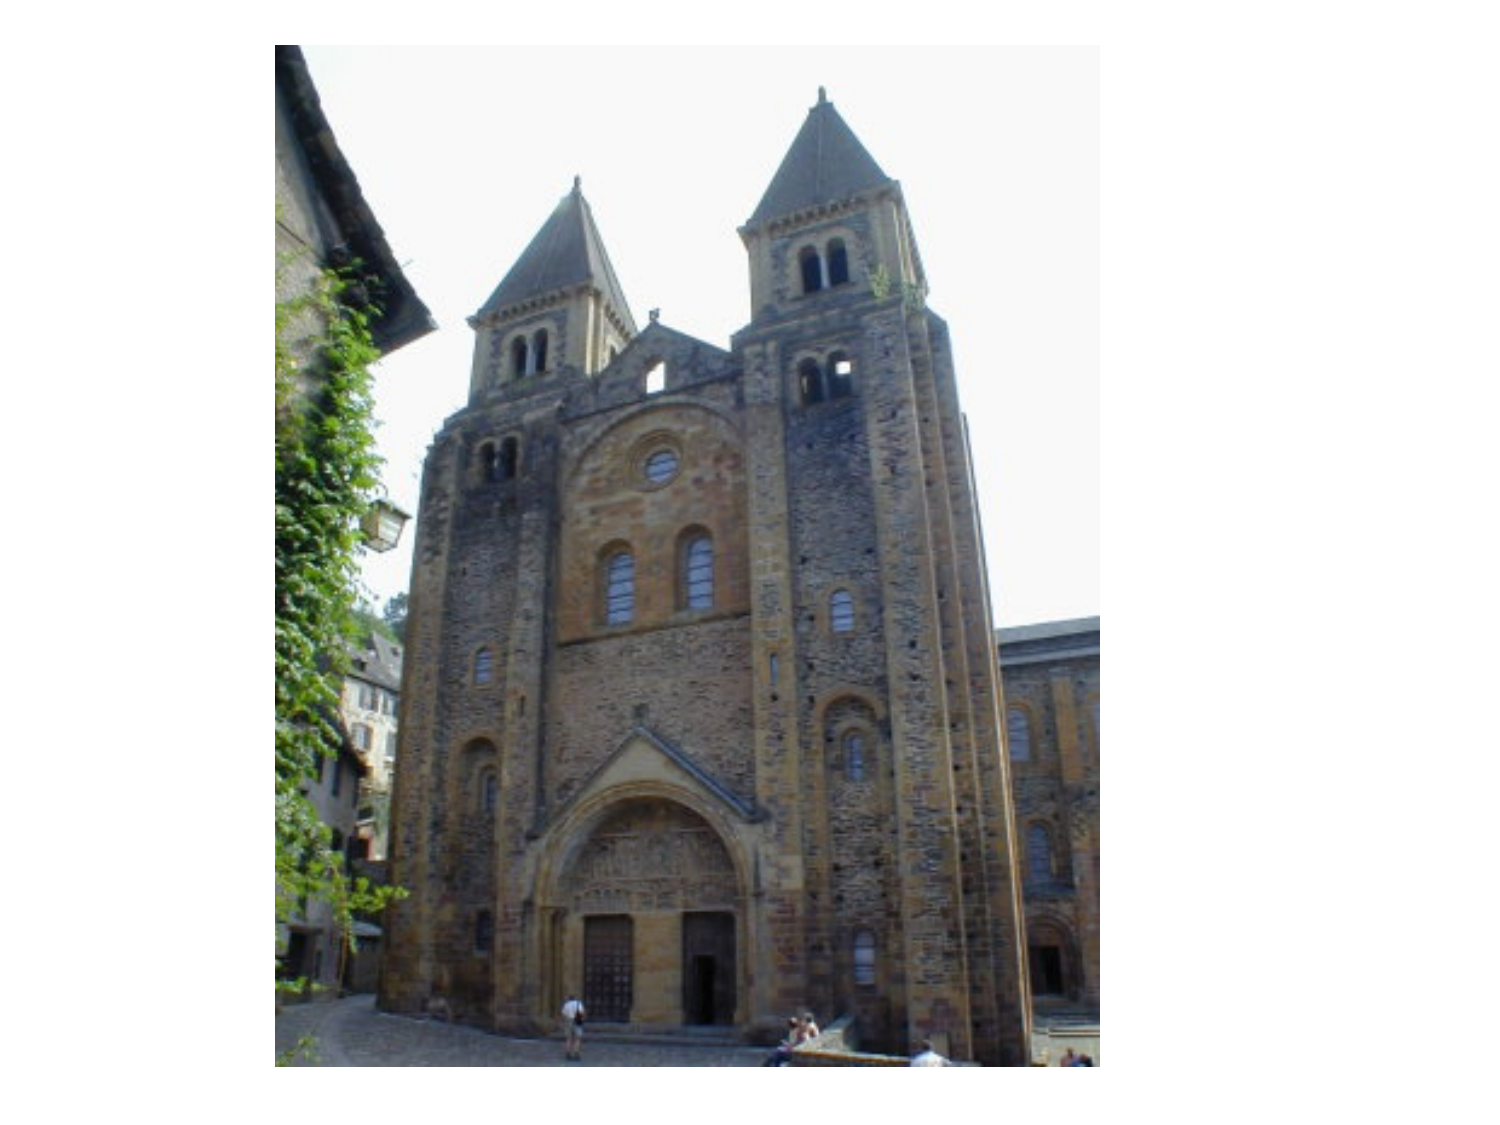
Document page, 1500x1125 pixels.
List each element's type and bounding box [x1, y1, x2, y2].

list [274, 45, 1101, 1067]
